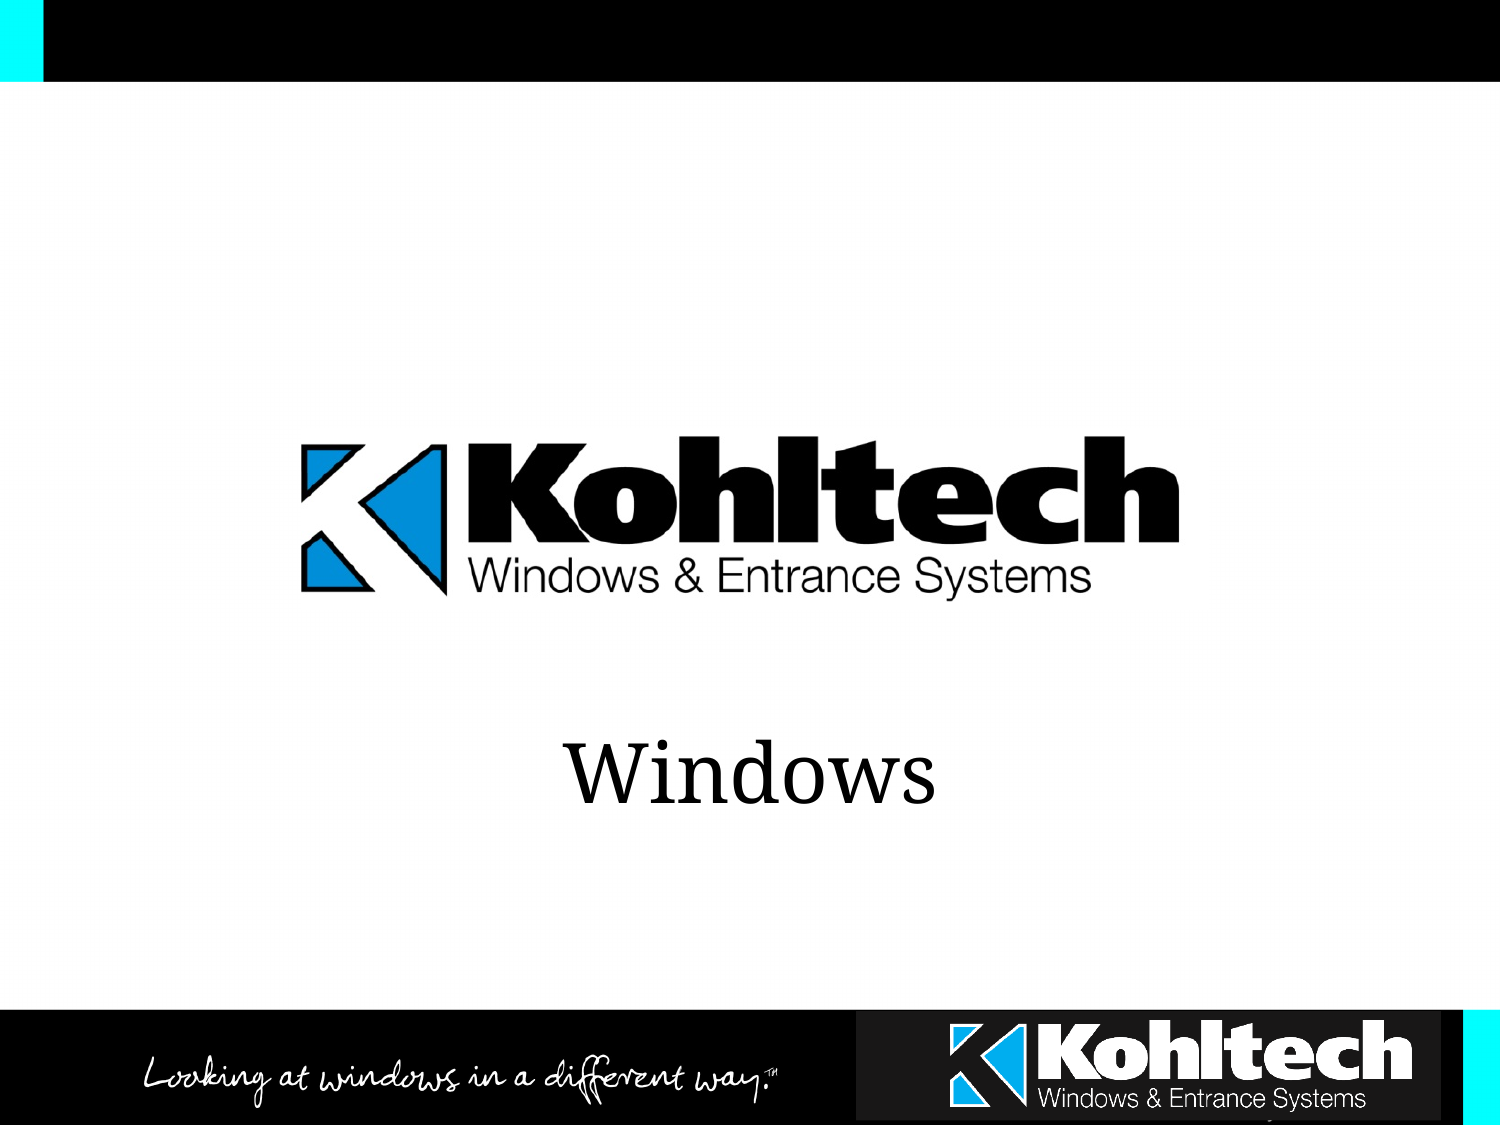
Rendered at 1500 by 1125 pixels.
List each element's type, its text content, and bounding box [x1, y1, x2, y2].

text_box [854, 1009, 1443, 1122]
picture [0, 0, 1500, 1125]
subtitle Windows [206, 712, 1295, 823]
